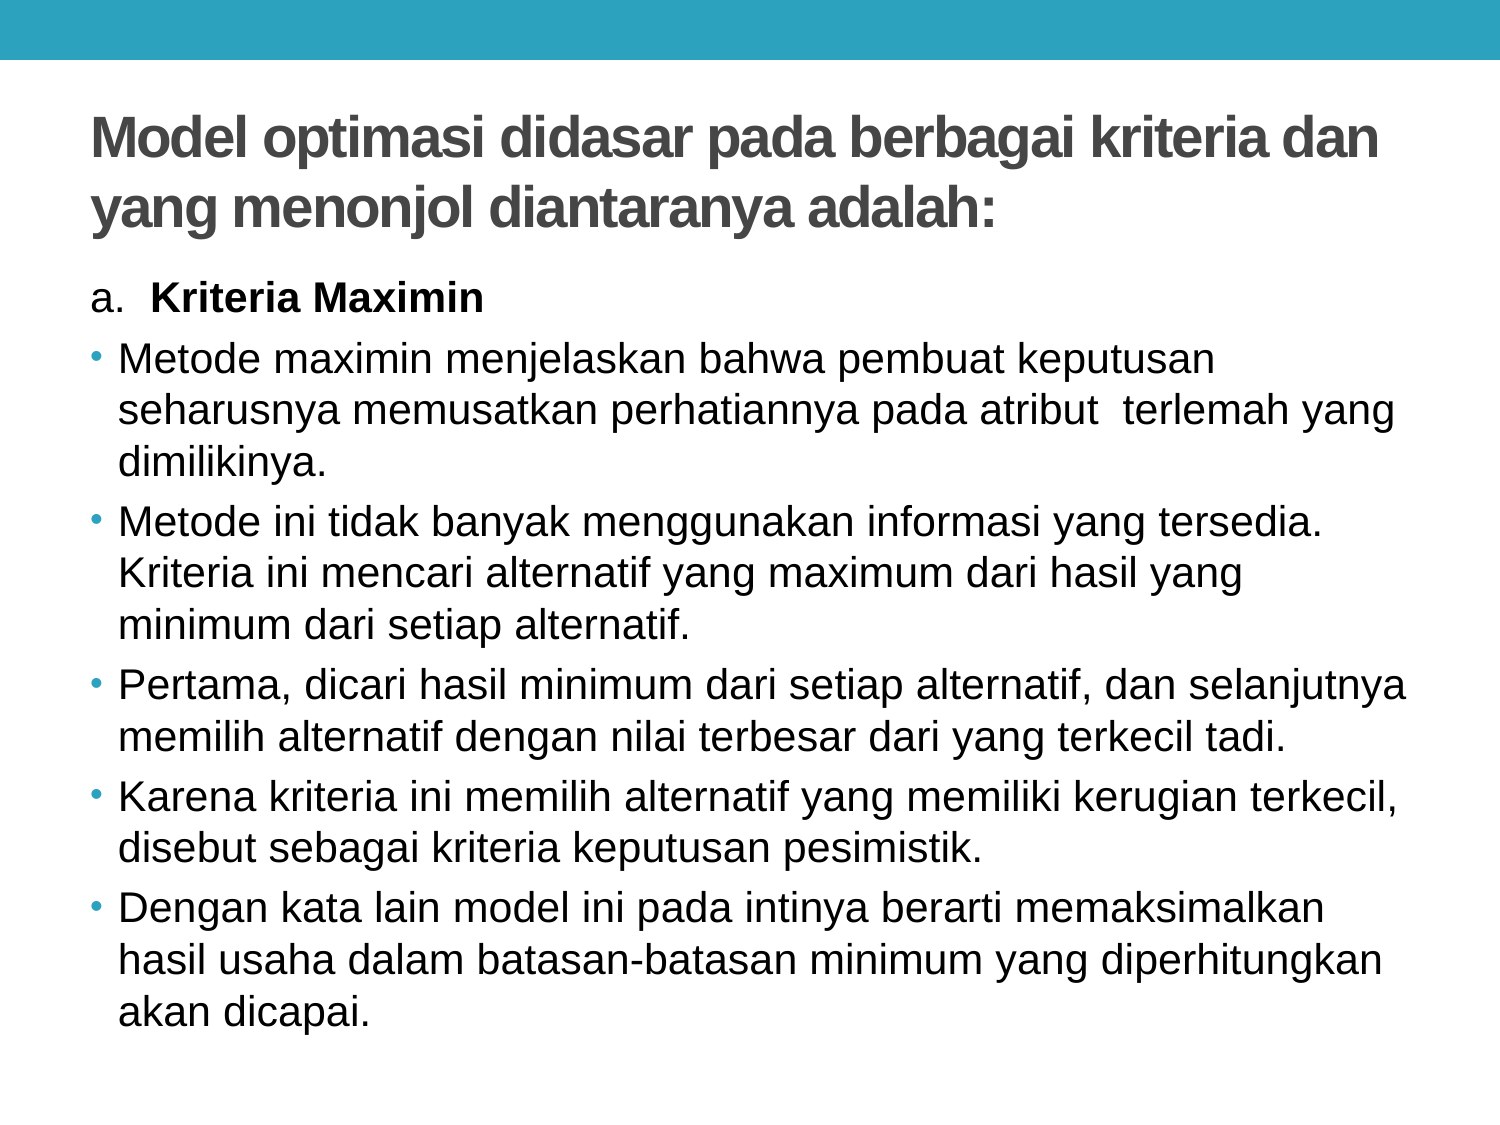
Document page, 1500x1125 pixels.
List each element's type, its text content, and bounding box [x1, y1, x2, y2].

list a. Kriteria Maximin Metode maximin menjelaskan bahwa pembuat keputusan seharusnya memusatkan perhatiannya pada atribut terlemah yang dimilikinya. Metode ini tidak banyak menggunakan informasi yang tersedia. Kriteria ini mencari alternatif yang maximum dari hasil yang minimum dari setiap alternatif. Pertama, dicari hasil minimum dari setiap alternatif, dan selanjutnya memilih alternatif dengan nilai terbesar dari yang terkecil tadi. Karena kriteria ini memilih alternatif yang memiliki kerugian terkecil, disebut sebagai kriteria keputusan pesimistik. Dengan kata lain model ini pada intinya berarti memaksimalkan hasil usaha dalam batasan-batasan minimum yang diperhitungkan akan dicapai. [75, 262, 1425, 1063]
title Model optimasi didasar pada berbagai kriteria dan yang menonjol diantaranya adalah: [75, 87, 1425, 250]
